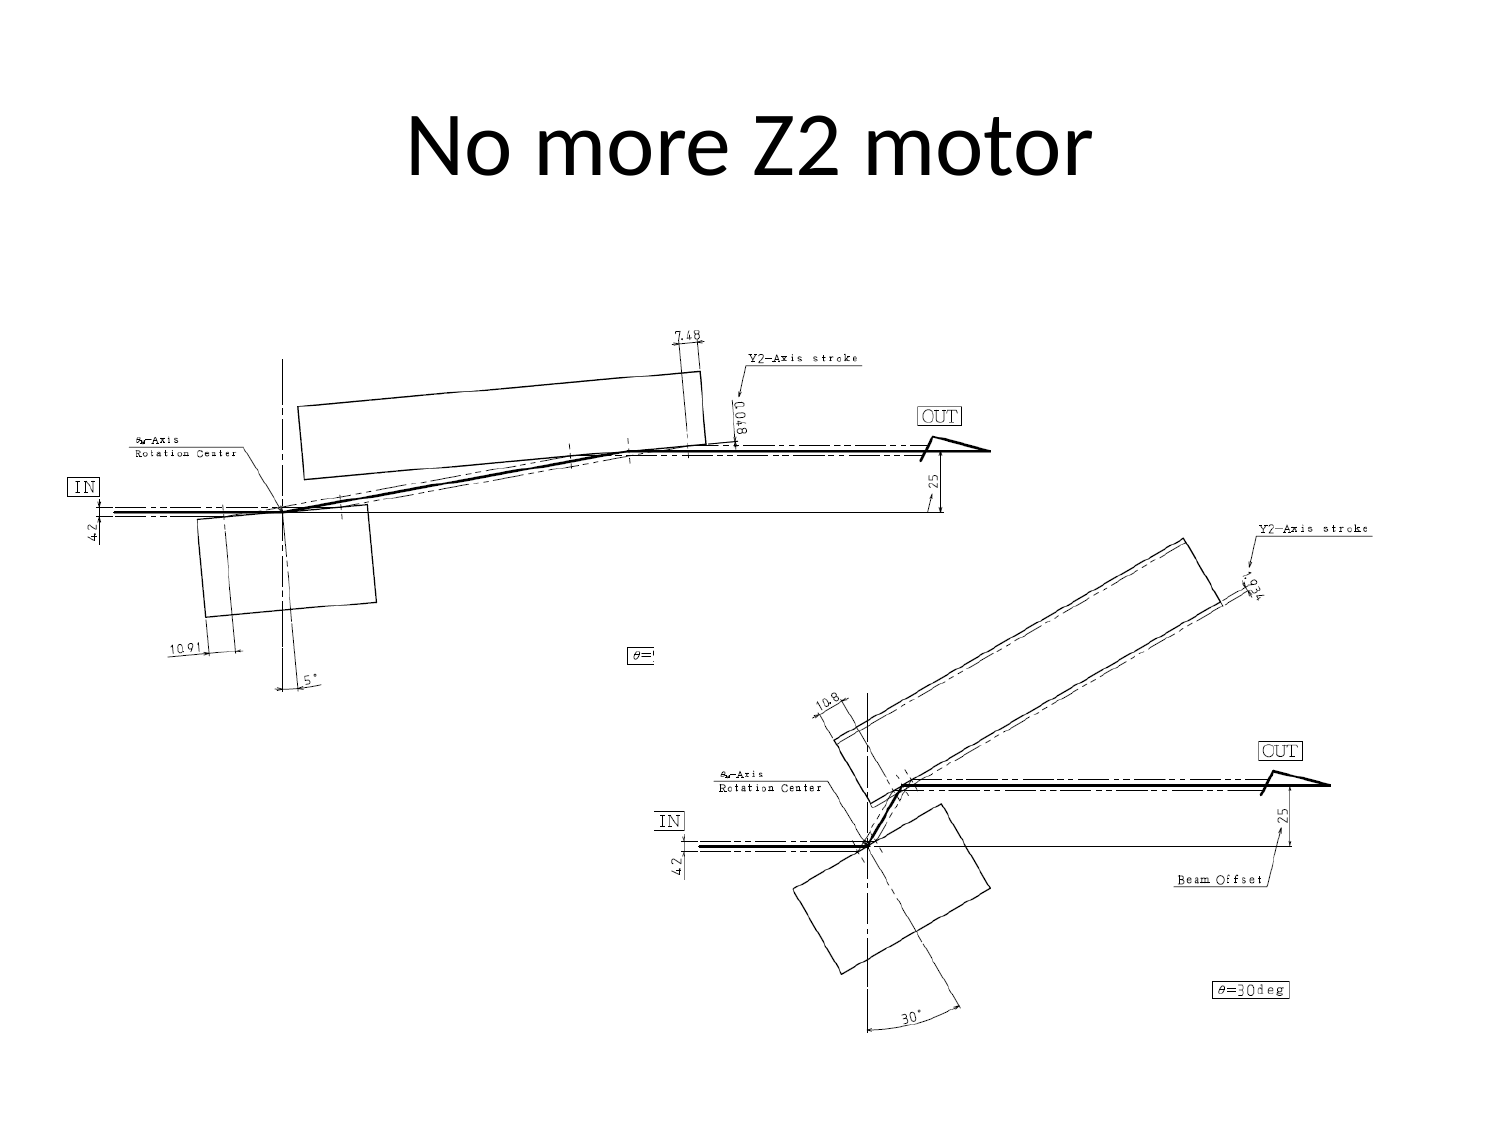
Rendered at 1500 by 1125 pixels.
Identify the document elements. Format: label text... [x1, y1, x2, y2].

title No more Z2 motor [75, 45, 1425, 233]
picture [59, 314, 1382, 1056]
